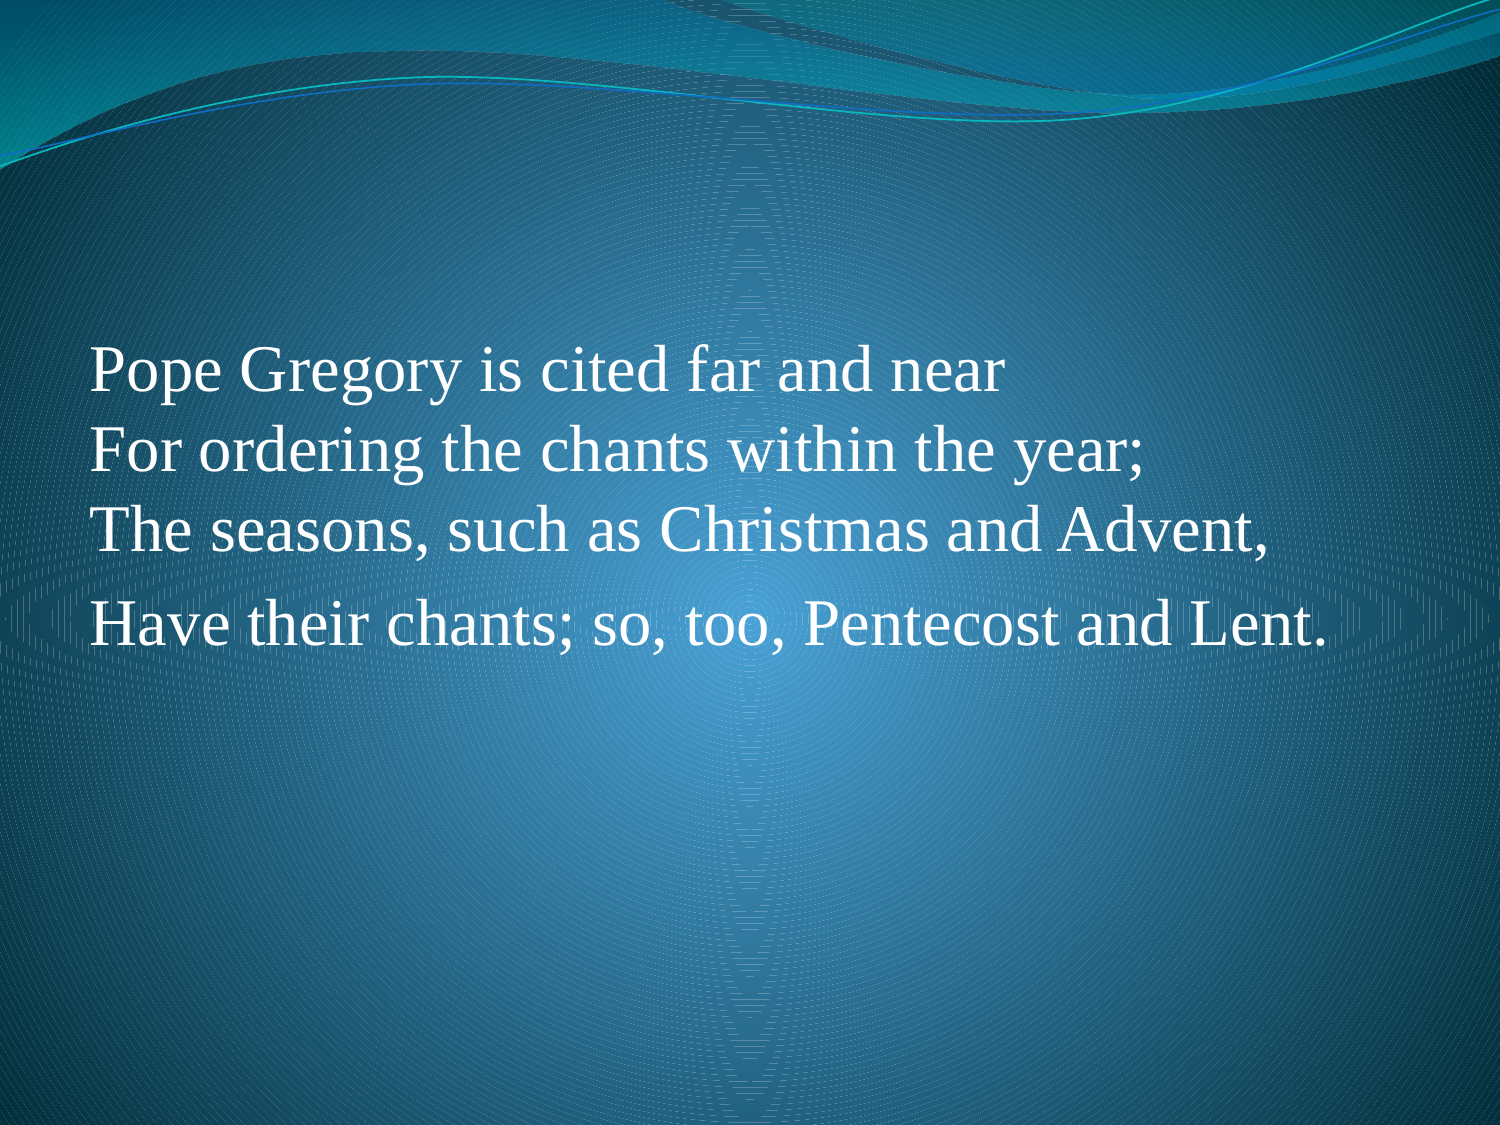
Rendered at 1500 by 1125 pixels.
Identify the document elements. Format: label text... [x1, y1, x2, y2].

list Pope Gregory is cited far and near For ordering the chants within the year; The seasons, such as Christmas and Advent, Have their chants; so, too, Pentecost and Lent. [75, 317, 1425, 1038]
